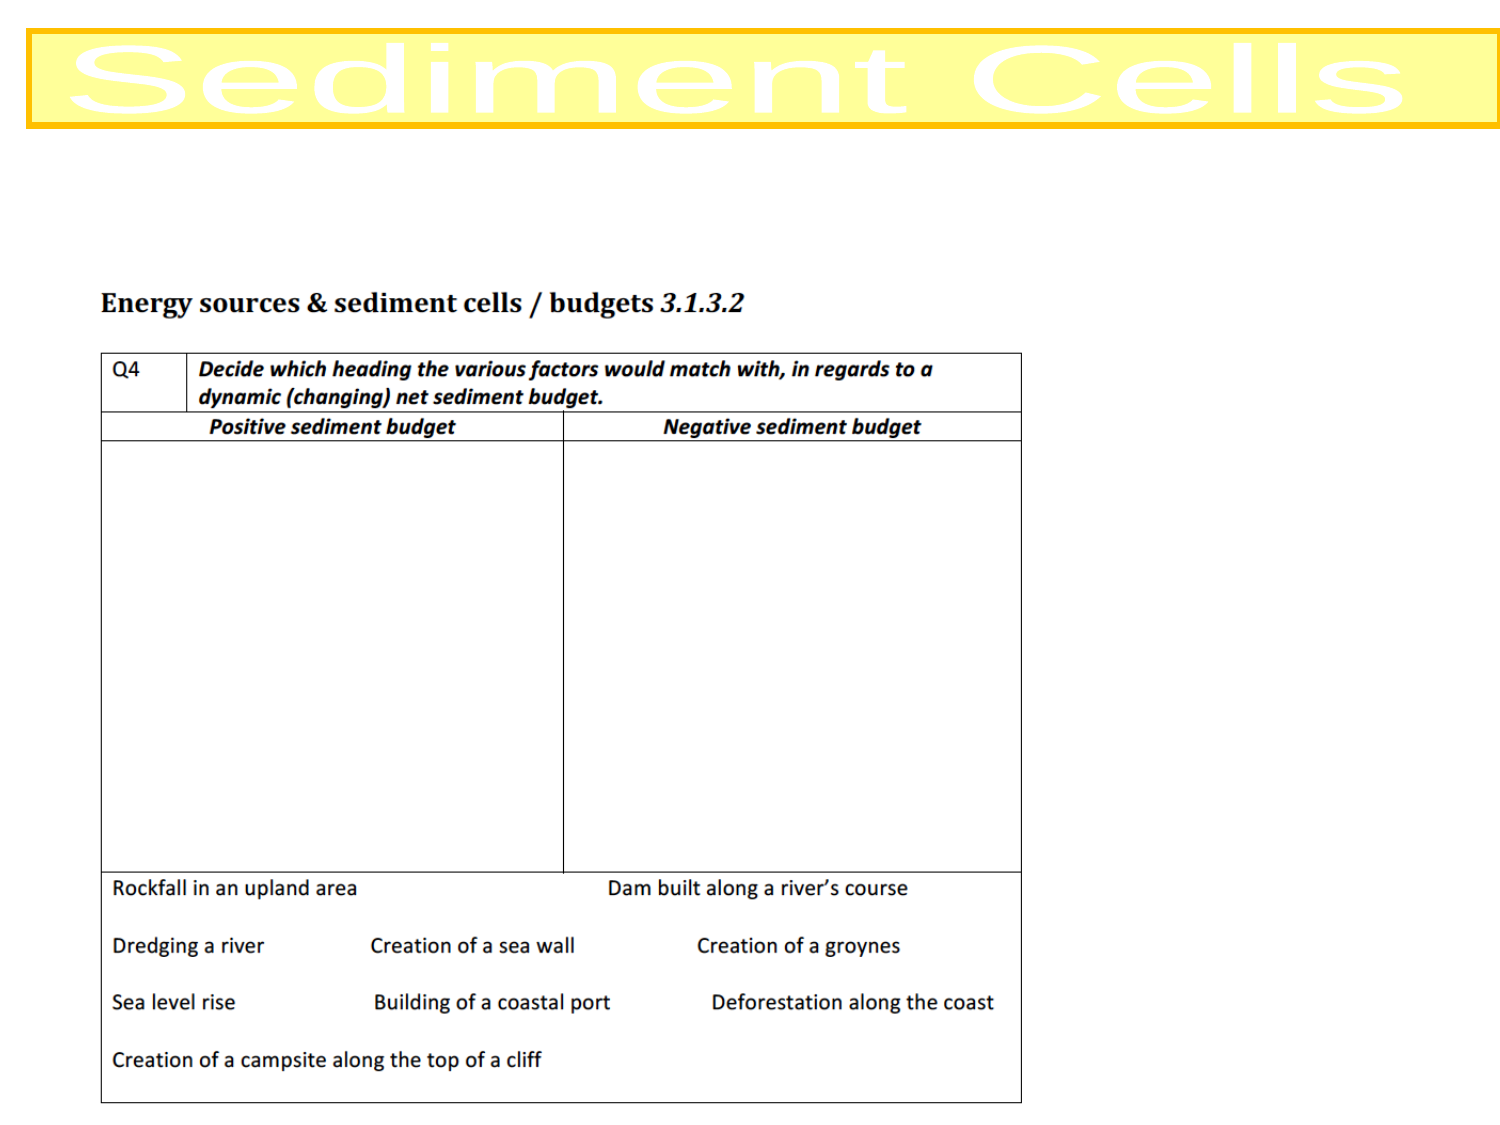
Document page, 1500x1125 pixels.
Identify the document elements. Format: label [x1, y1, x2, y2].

text_box [29, 30, 1500, 126]
picture [88, 278, 1038, 1115]
